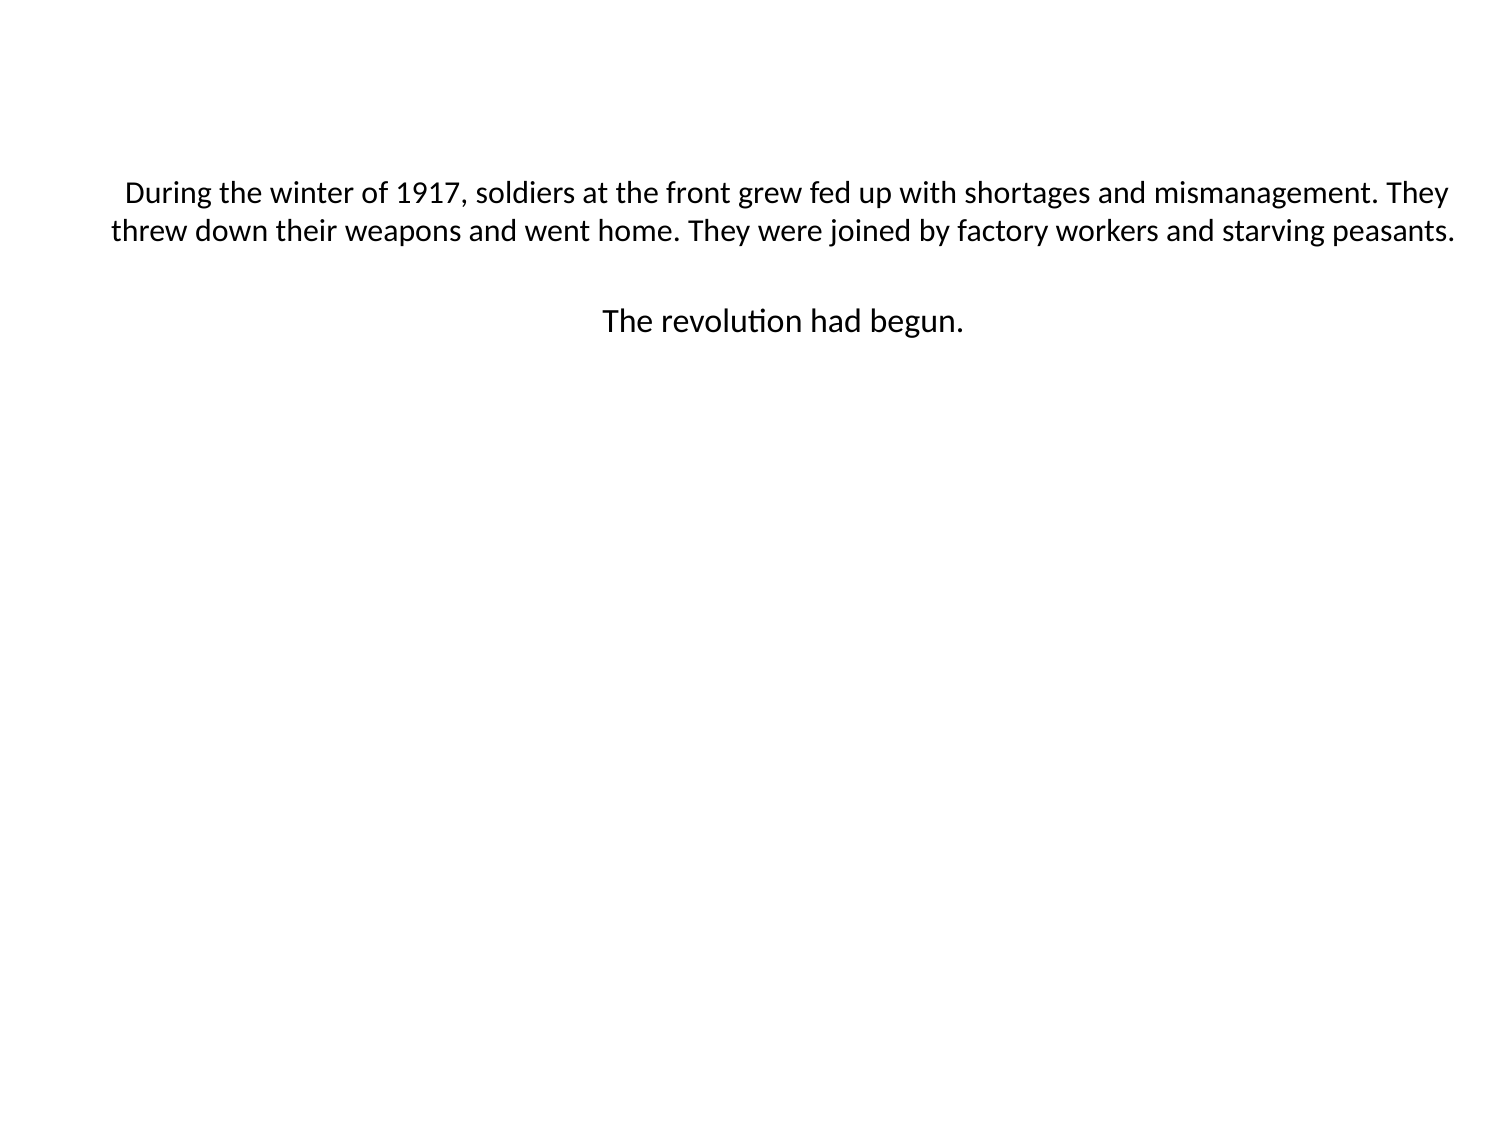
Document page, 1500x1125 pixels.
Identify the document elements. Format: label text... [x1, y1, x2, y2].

title During the winter of 1917, soldiers at the front grew fed up with shortages and mismanagement. They threw down their weapons and went home. They were joined by factory workers and starving peasants. The revolution had begun. [75, 161, 1500, 349]
